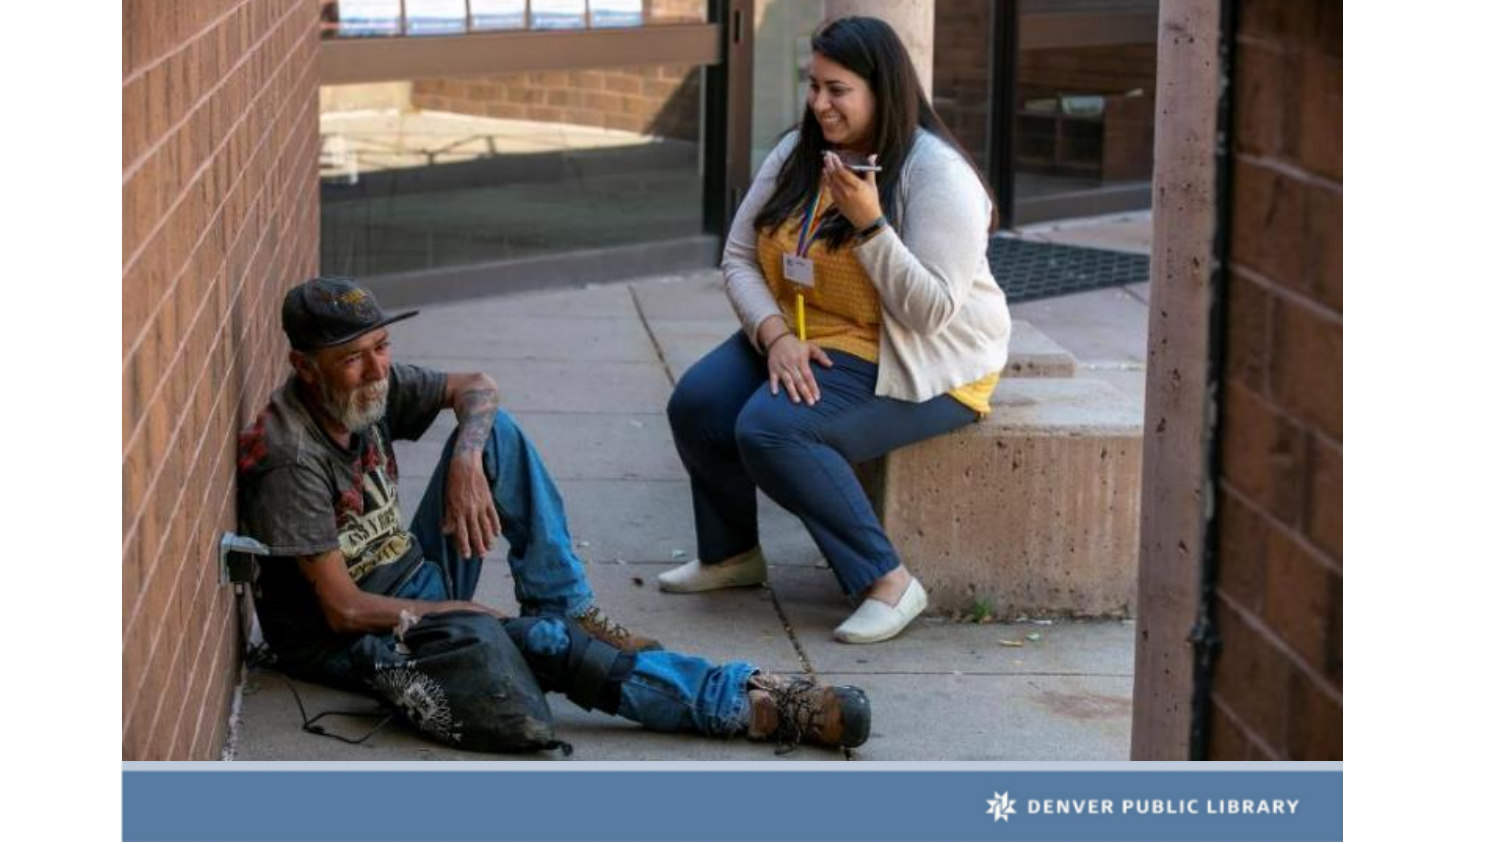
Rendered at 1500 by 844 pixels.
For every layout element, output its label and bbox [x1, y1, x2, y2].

picture [120, 0, 1343, 842]
